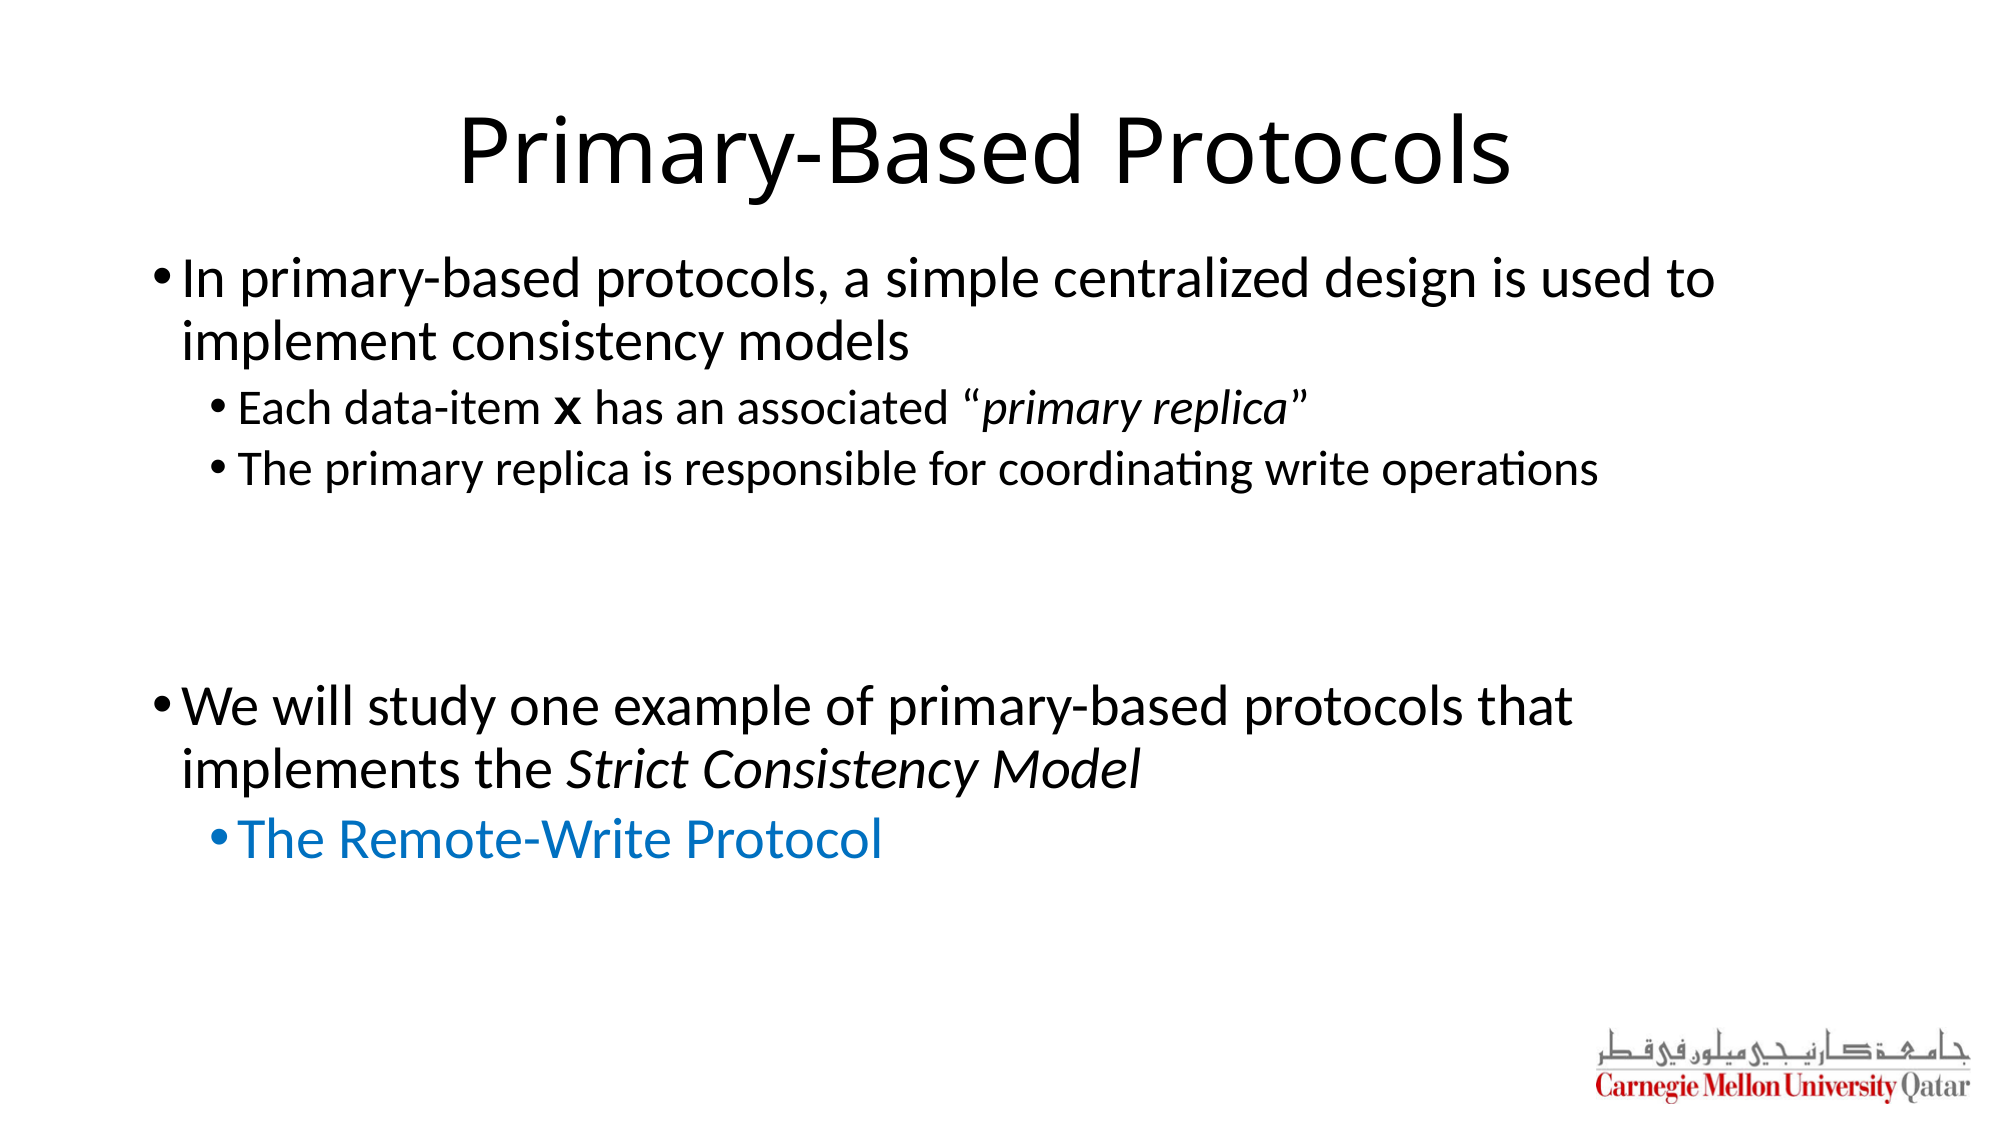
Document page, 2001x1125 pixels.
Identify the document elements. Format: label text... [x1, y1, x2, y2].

list In primary-based protocols, a simple centralized design is used to implement consistency models Each data-item x has an associated “primary replica” The primary replica is responsible for coordinating write operations We will study one example of primary-based protocols that implements the Strict Consistency Model The Remote-Write Protocol [138, 239, 1833, 1065]
picture [1596, 1027, 1971, 1104]
title Primary-Based Protocols [138, 45, 1833, 239]
